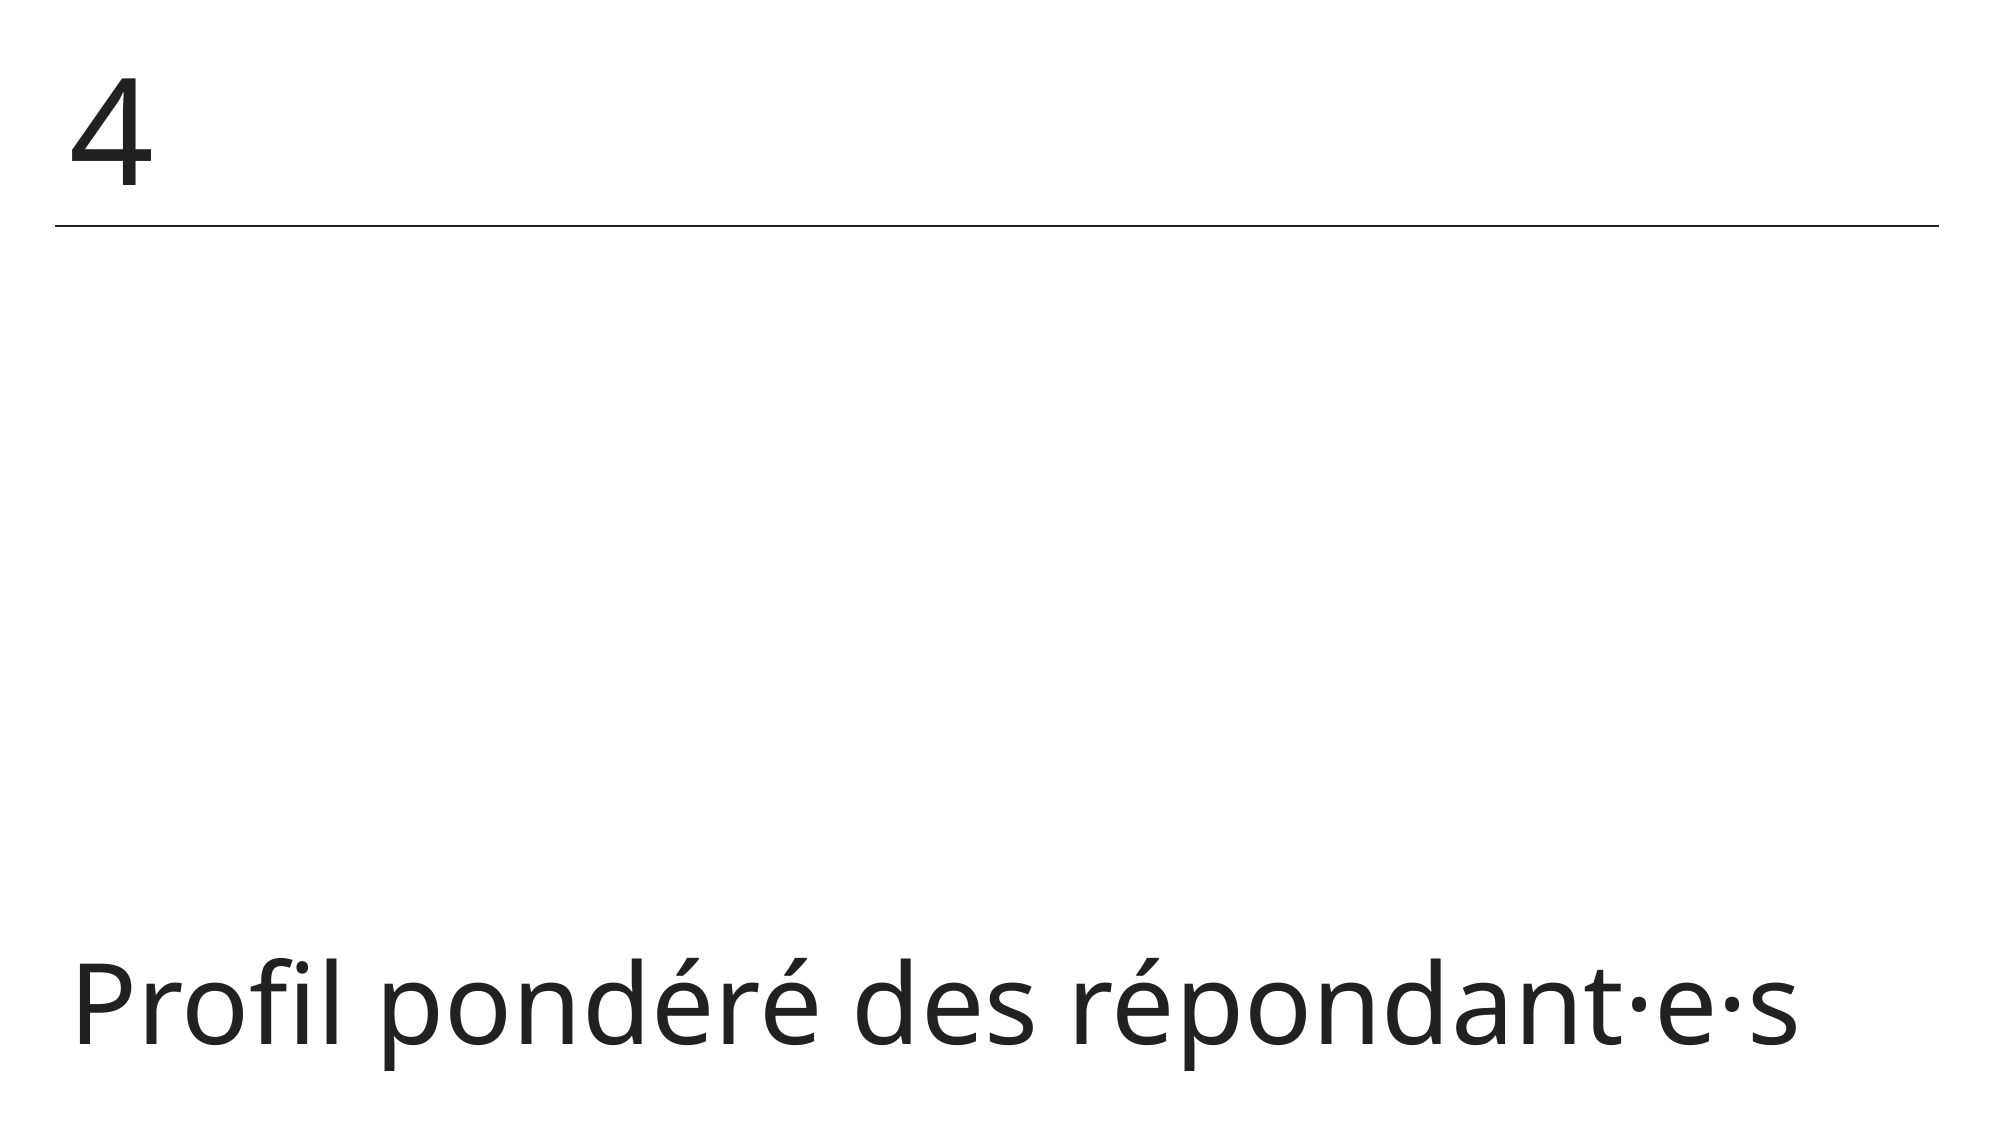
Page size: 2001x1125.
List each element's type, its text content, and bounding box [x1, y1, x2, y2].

title Profil pondéré des répondant·e·s [54, 289, 1939, 1077]
list 4 [54, 48, 1290, 226]
